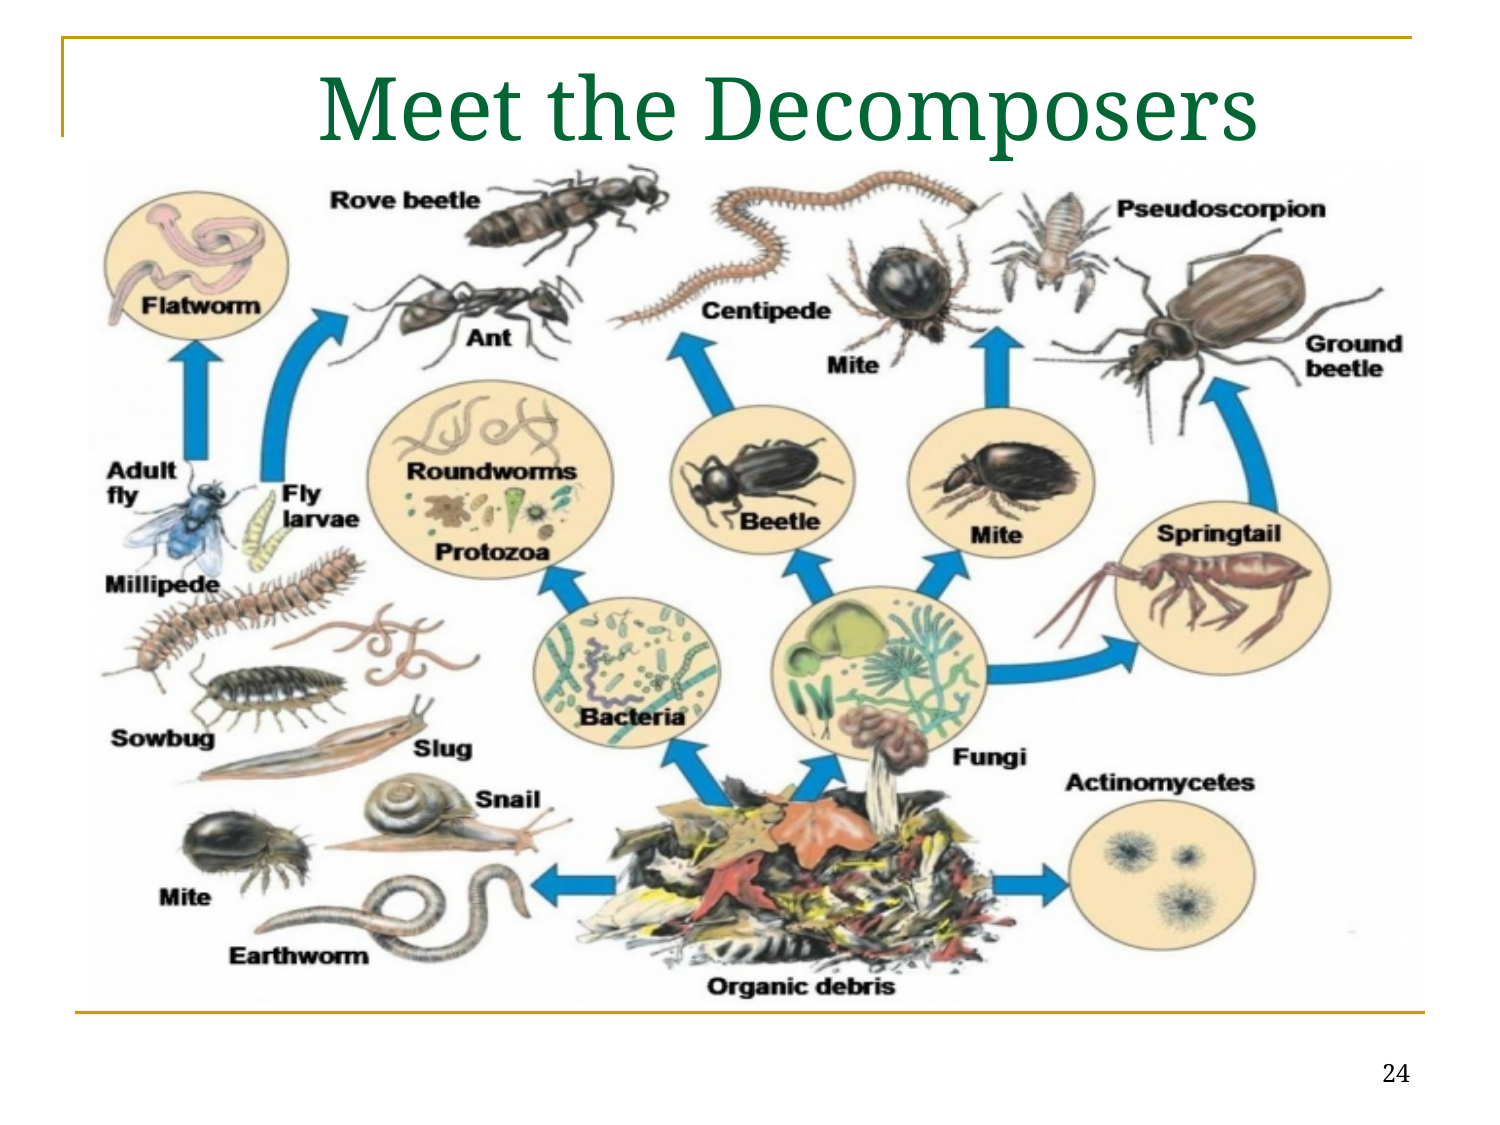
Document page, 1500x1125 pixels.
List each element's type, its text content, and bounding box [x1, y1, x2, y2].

slide_number 24 [1074, 1023, 1426, 1100]
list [87, 162, 1426, 1006]
title Meet the Decomposers [75, 45, 1425, 233]
